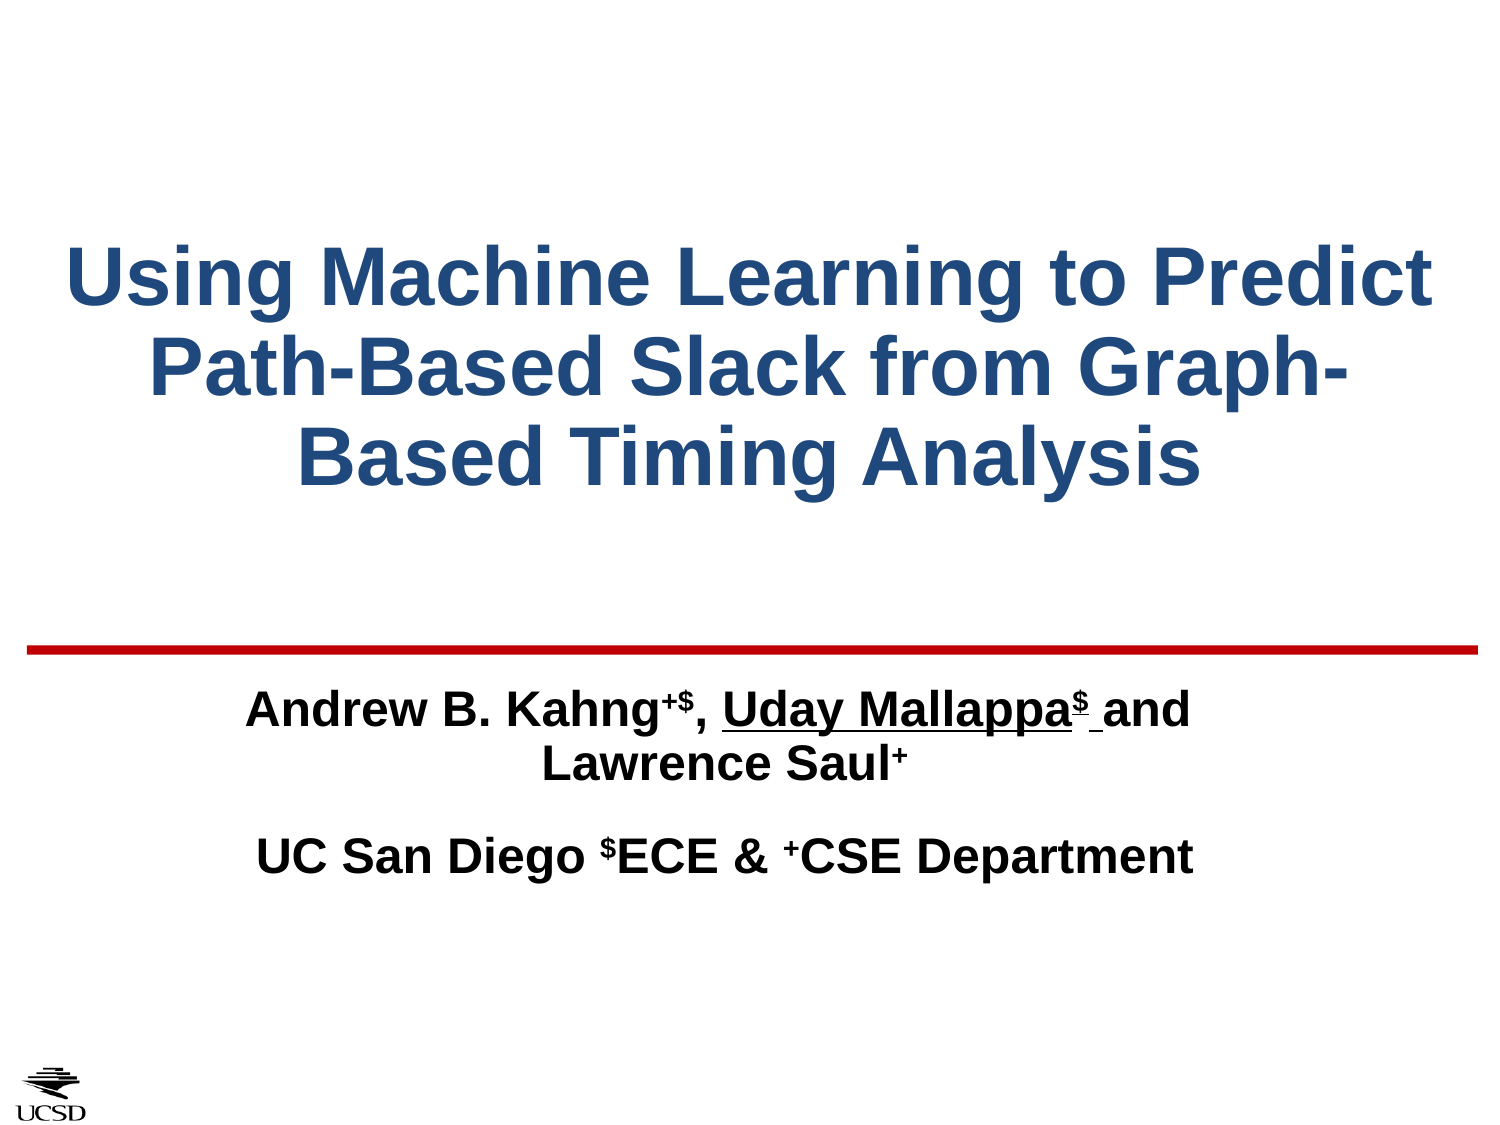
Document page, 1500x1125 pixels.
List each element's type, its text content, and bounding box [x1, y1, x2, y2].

title Using Machine Learning to Predict Path-Based Slack from Graph-Based Timing Analysis [48, 274, 1452, 463]
picture [12, 1063, 88, 1125]
subtitle Andrew B. Kahng+$, Uday Mallappa$ and Lawrence Saul+ UC San Diego $ECE & +CSE Department [16, 687, 1434, 1046]
